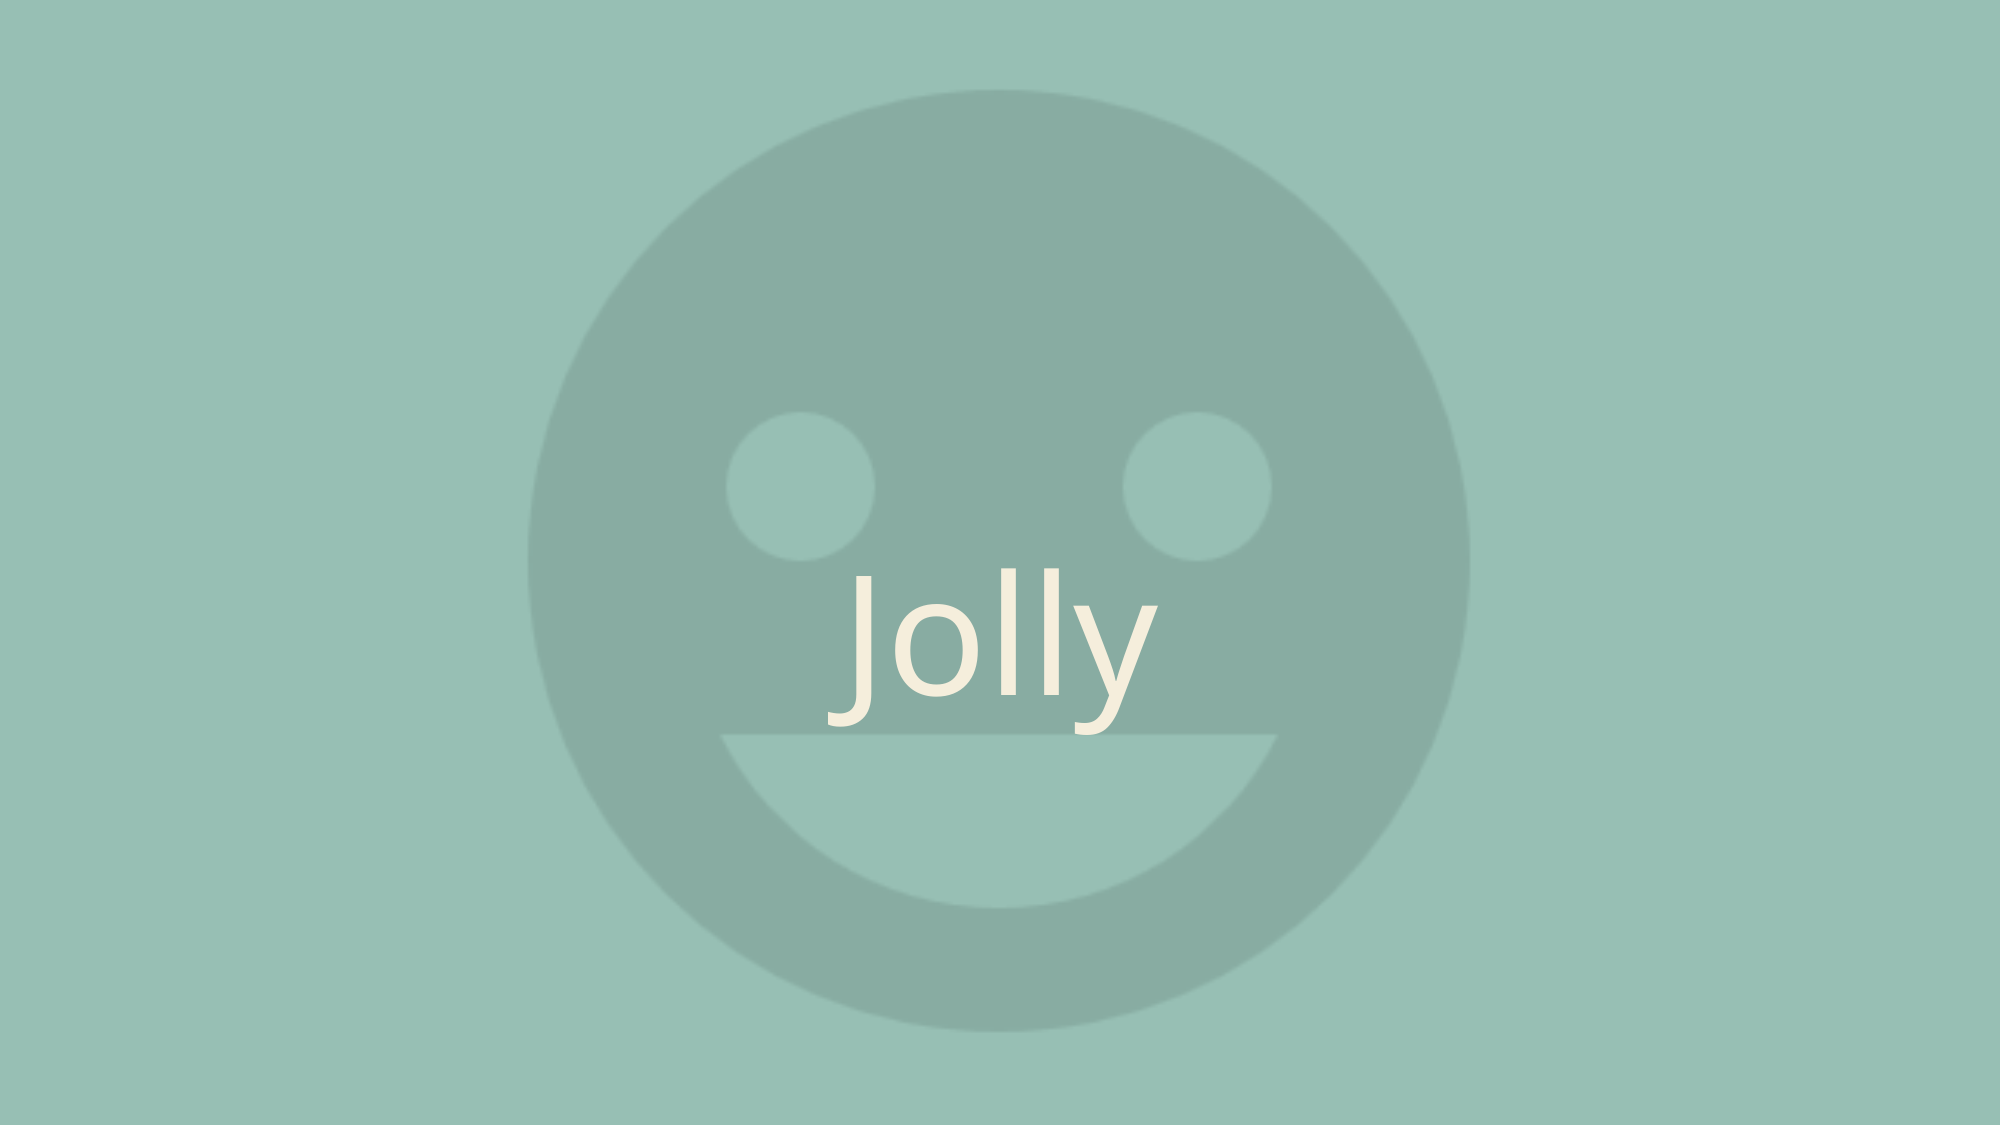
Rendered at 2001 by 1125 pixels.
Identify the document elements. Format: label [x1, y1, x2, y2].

picture [405, 0, 1595, 1125]
